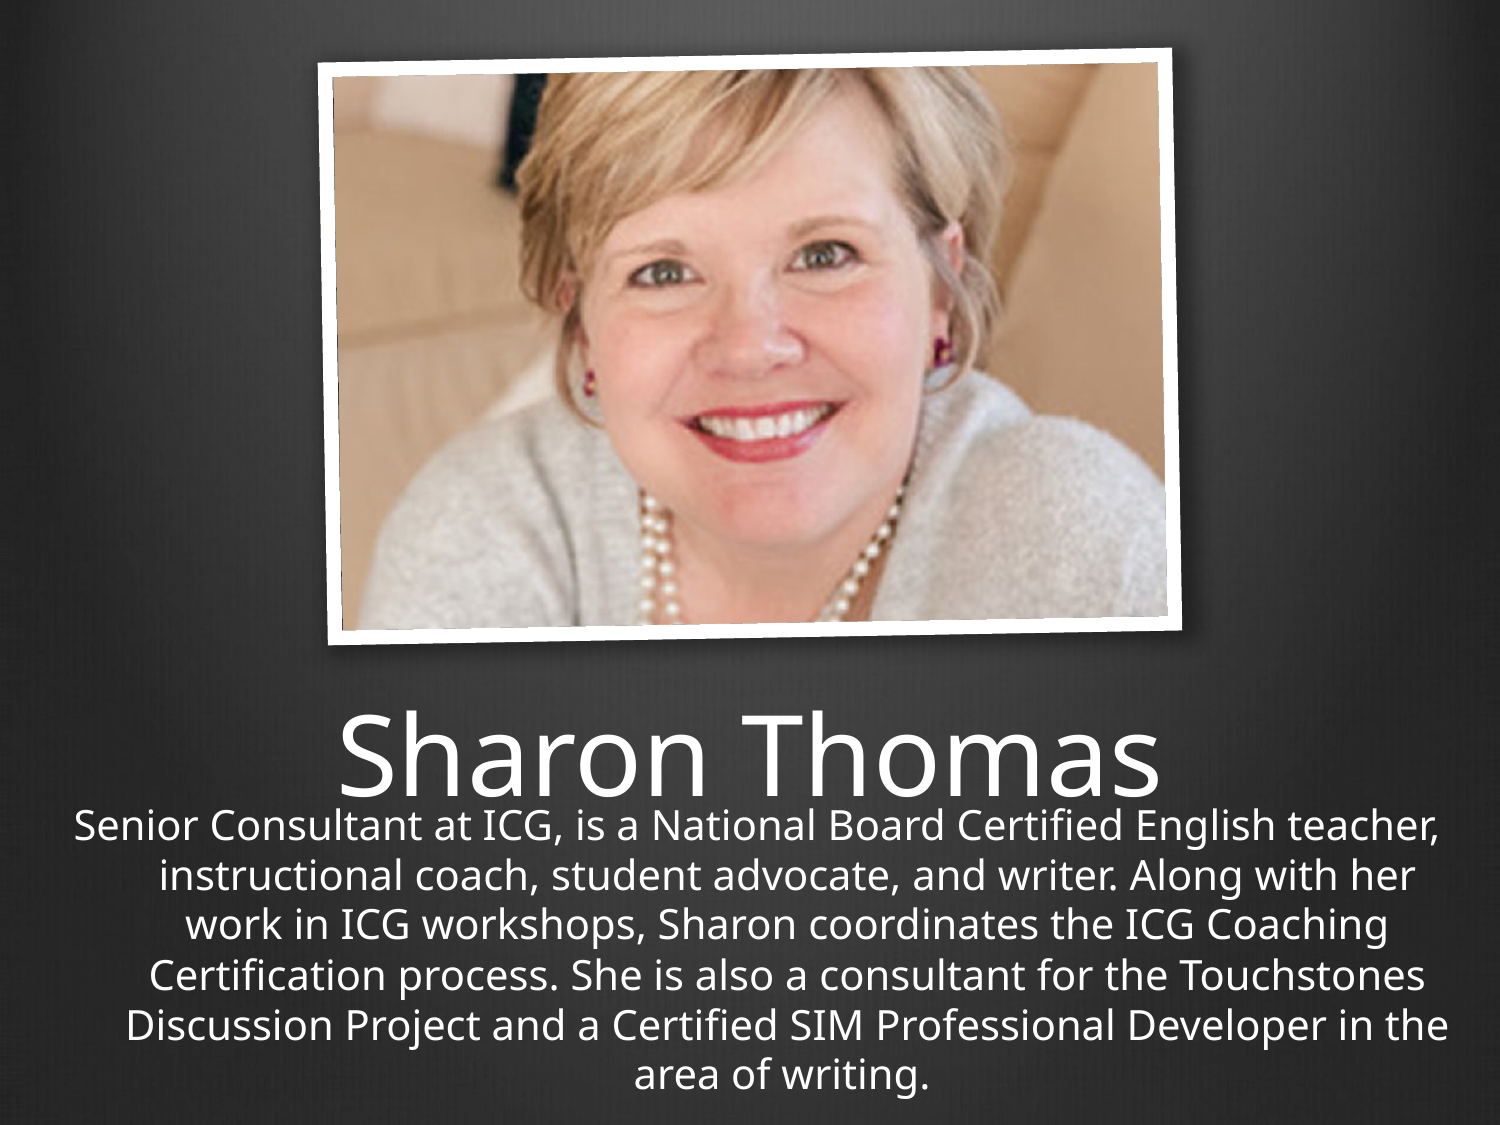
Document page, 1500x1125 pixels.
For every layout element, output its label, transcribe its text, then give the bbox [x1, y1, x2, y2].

title Sharon Thomas [112, 666, 1388, 790]
picture [0, 0, 1500, 1125]
subtitle Senior Consultant at ICG, is a National Board Certified English teacher, instructional coach, student advocate, and writer. Along with her work in ICG workshops, Sharon coordinates the ICG Coaching Certification process. She is also a consultant for the Touchstones Discussion Project and a Certified SIM Professional Developer in the area of writing. [18, 790, 1482, 935]
